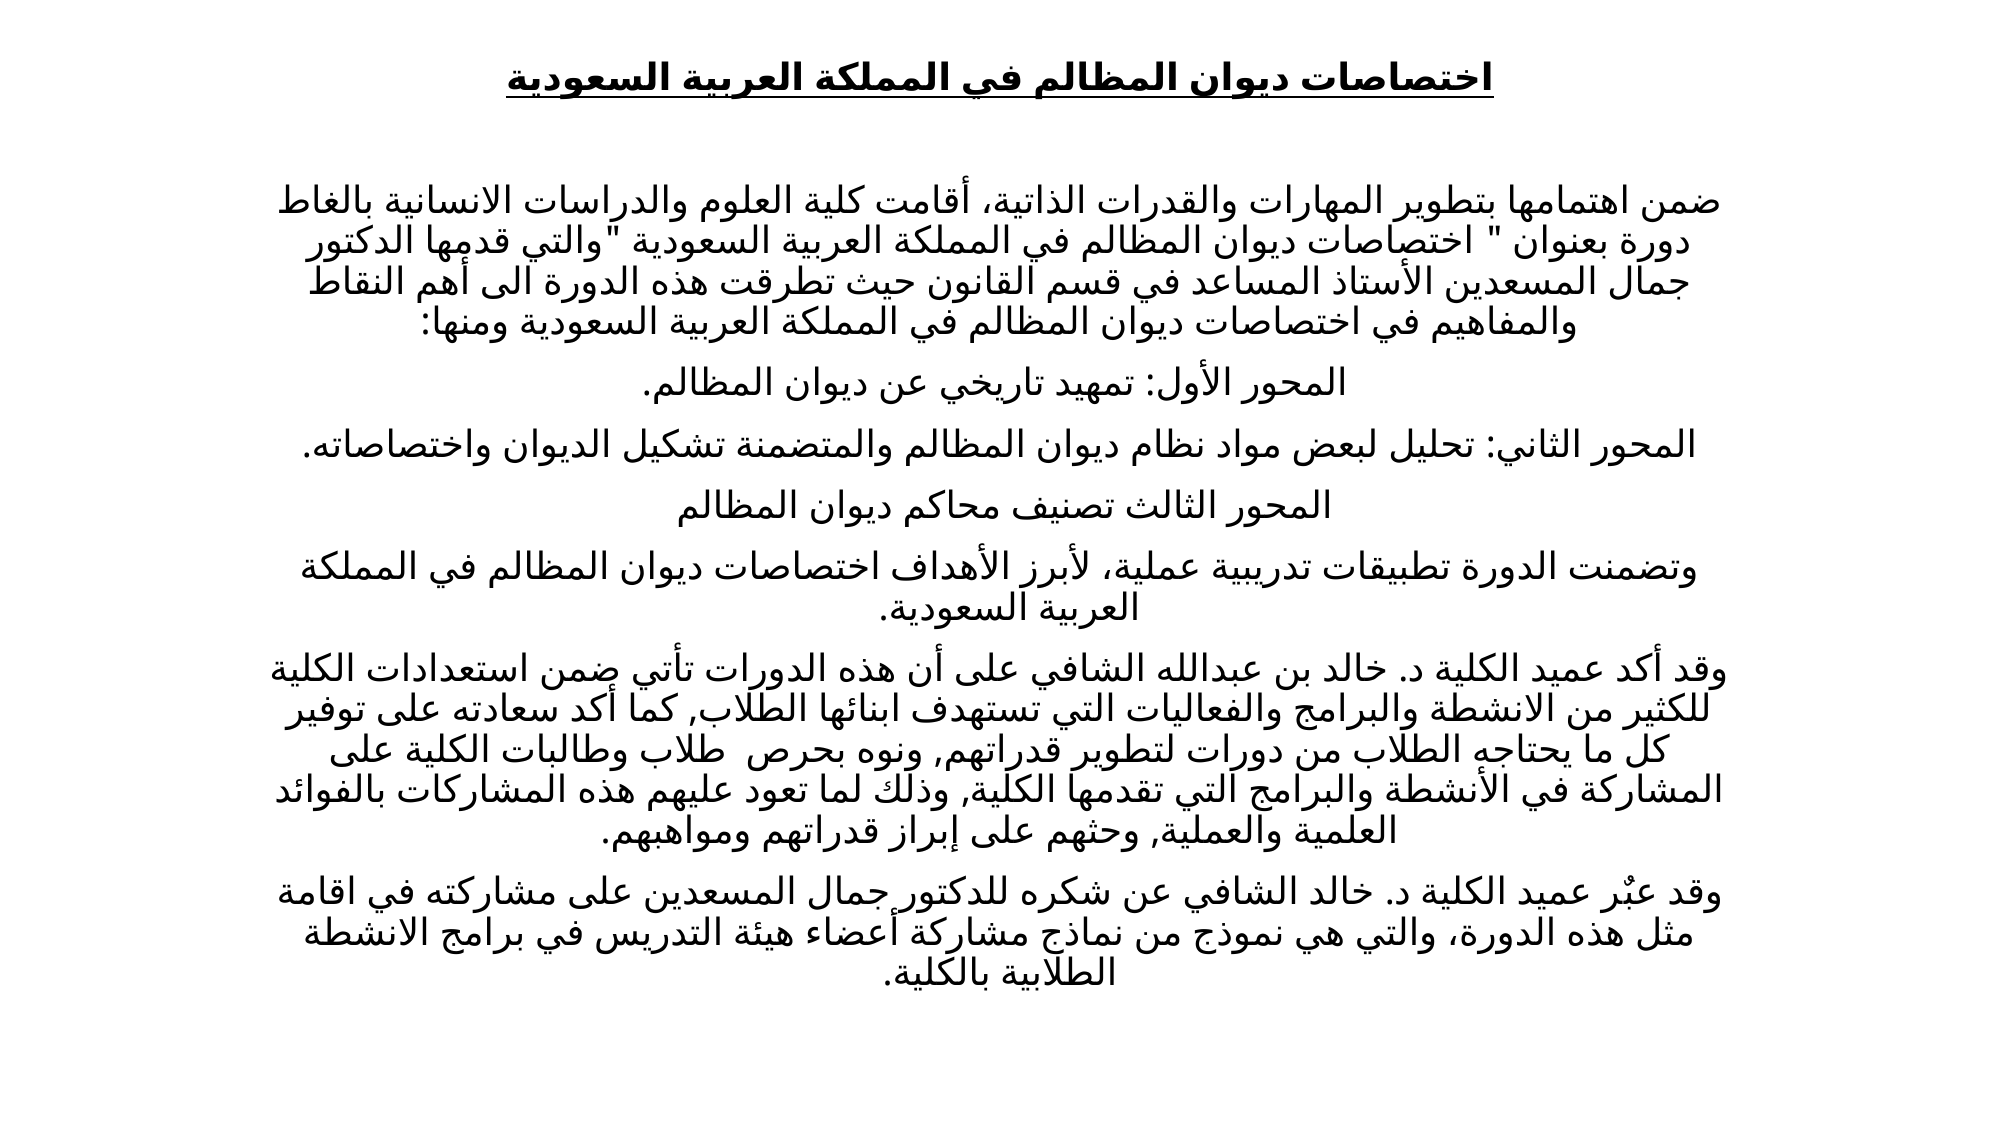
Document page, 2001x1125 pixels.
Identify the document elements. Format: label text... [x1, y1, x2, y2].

subtitle اختصاصات ديوان المظالم في المملكة العربية السعودية ضمن اهتمامها بتطوير المهارات والقدرات الذاتية، أقامت كلية العلوم والدراسات الانسانية بالغاط دورة بعنوان " اختصاصات ديوان المظالم في المملكة العربية السعودية "والتي قدمها الدكتور جمال المسعدين الأستاذ المساعد في قسم القانون حيث تطرقت هذه الدورة الى أهم النقاط والمفاهيم في اختصاصات ديوان المظالم في المملكة العربية السعودية ومنها: المحور الأول: تمهيد تاريخي عن ديوان المظالم. المحور الثاني: تحليل لبعض مواد نظام ديوان المظالم والمتضمنة تشكيل الديوان واختصاصاته. المحور الثالث تصنيف محاكم ديوان المظالم وتضمنت الدورة تطبيقات تدريبية عملية، لأبرز الأهداف اختصاصات ديوان المظالم في المملكة العربية السعودية. وقد أكد عميد الكلية د. خالد بن عبدالله الشافي على أن هذه الدورات تأتي ضمن استعدادات الكلية للكثير من الانشطة والبرامج والفعاليات التي تستهدف ابنائها الطلاب, كما أكد سعادته على توفير كل ما يحتاجه الطلاب من دورات لتطوير قدراتهم, ونوه بحرص طلاب وطالبات الكلية على المشاركة في الأنشطة والبرامج التي تقدمها الكلية, وذلك لما تعود عليهم هذه المشاركات بالفوائد العلمية والعملية, وحثهم على إبراز قدراتهم ومواهبهم. وقد عبٌر عميد الكلية د. خالد الشافي عن شكره للدكتور جمال المسعدين على مشاركته في اقامة مثل هذه الدورة، والتي هي نموذج من نماذج مشاركة أعضاء هيئة التدريس في برامج الانشطة الطلابية بالكلية. [249, 50, 1750, 1057]
